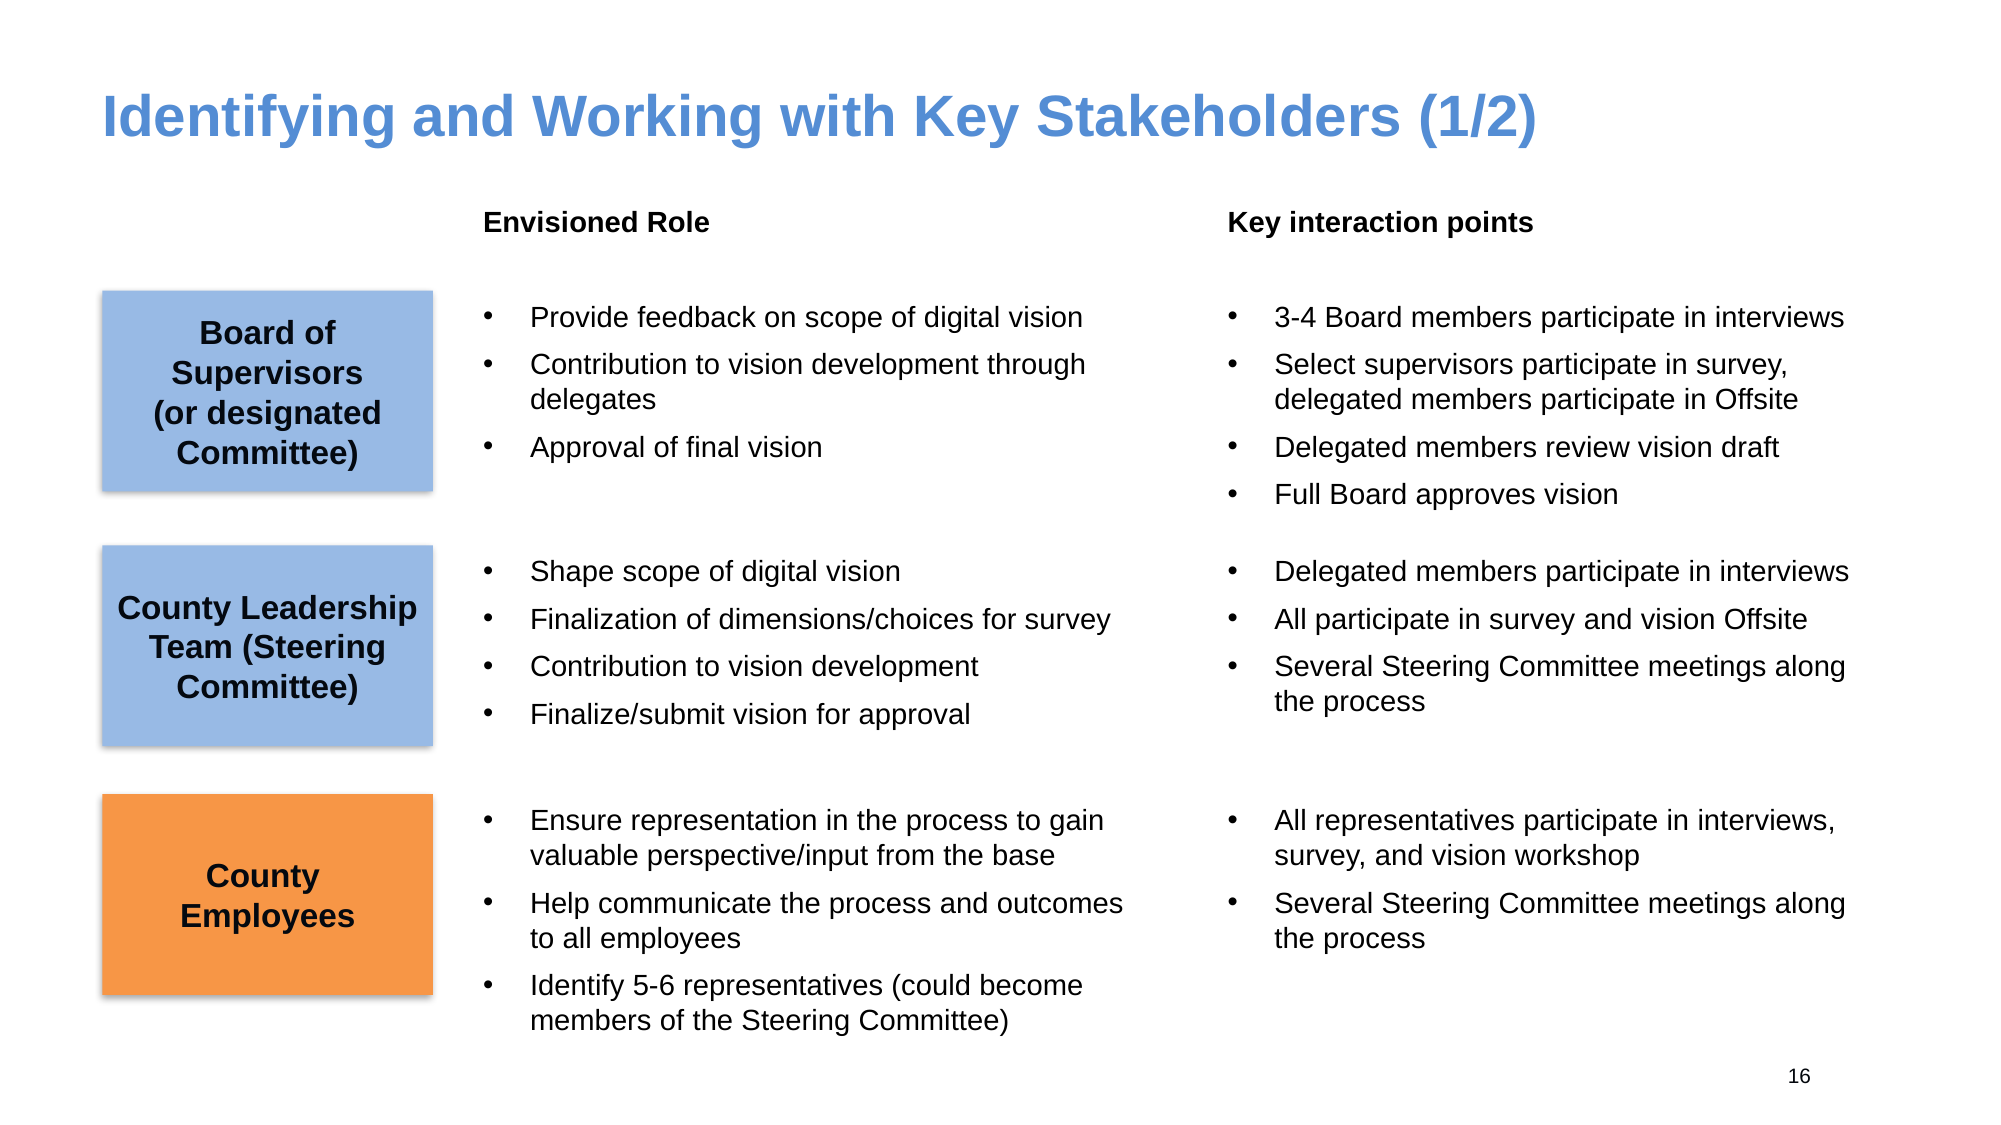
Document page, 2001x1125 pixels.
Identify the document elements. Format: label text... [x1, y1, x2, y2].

title Identifying and Working with Key Stakeholders (1/2) [102, 78, 1803, 154]
text_box Shape scope of digital vision Finalization of dimensions/choices for survey Contribution to vision development Finalize/submit vision for approval [468, 545, 1142, 738]
text_box County Employees [102, 793, 434, 996]
text_box 3-4 Board members participate in interviews Select supervisors participate in survey, delegated members participate in Offsite Delegated members review vision draft Full Board approves vision [1212, 290, 1886, 518]
text_box All representatives participate in interviews, survey, and vision workshop Several Steering Committee meetings along the process [1212, 794, 1886, 1009]
text_box Key interaction points [1212, 196, 1886, 246]
slide_number 15 [1788, 1045, 1855, 1106]
text_box Ensure representation in the process to gain valuable perspective/input from the base Help communicate the process and outcomes to all employees Identify 5-6 representatives (could become members of the Steering Committee) [468, 794, 1142, 1044]
text_box Board of Supervisors (or designated Committee) [102, 290, 434, 492]
text_box County Leadership Team (Steering Committee) [102, 545, 434, 747]
text_box Provide feedback on scope of digital vision Contribution to vision development through delegates Approval of final vision [468, 290, 1142, 471]
text_box Envisioned Role [468, 196, 1142, 246]
text_box Delegated members participate in interviews All participate in survey and vision Offsite Several Steering Committee meetings along the process [1212, 545, 1886, 773]
